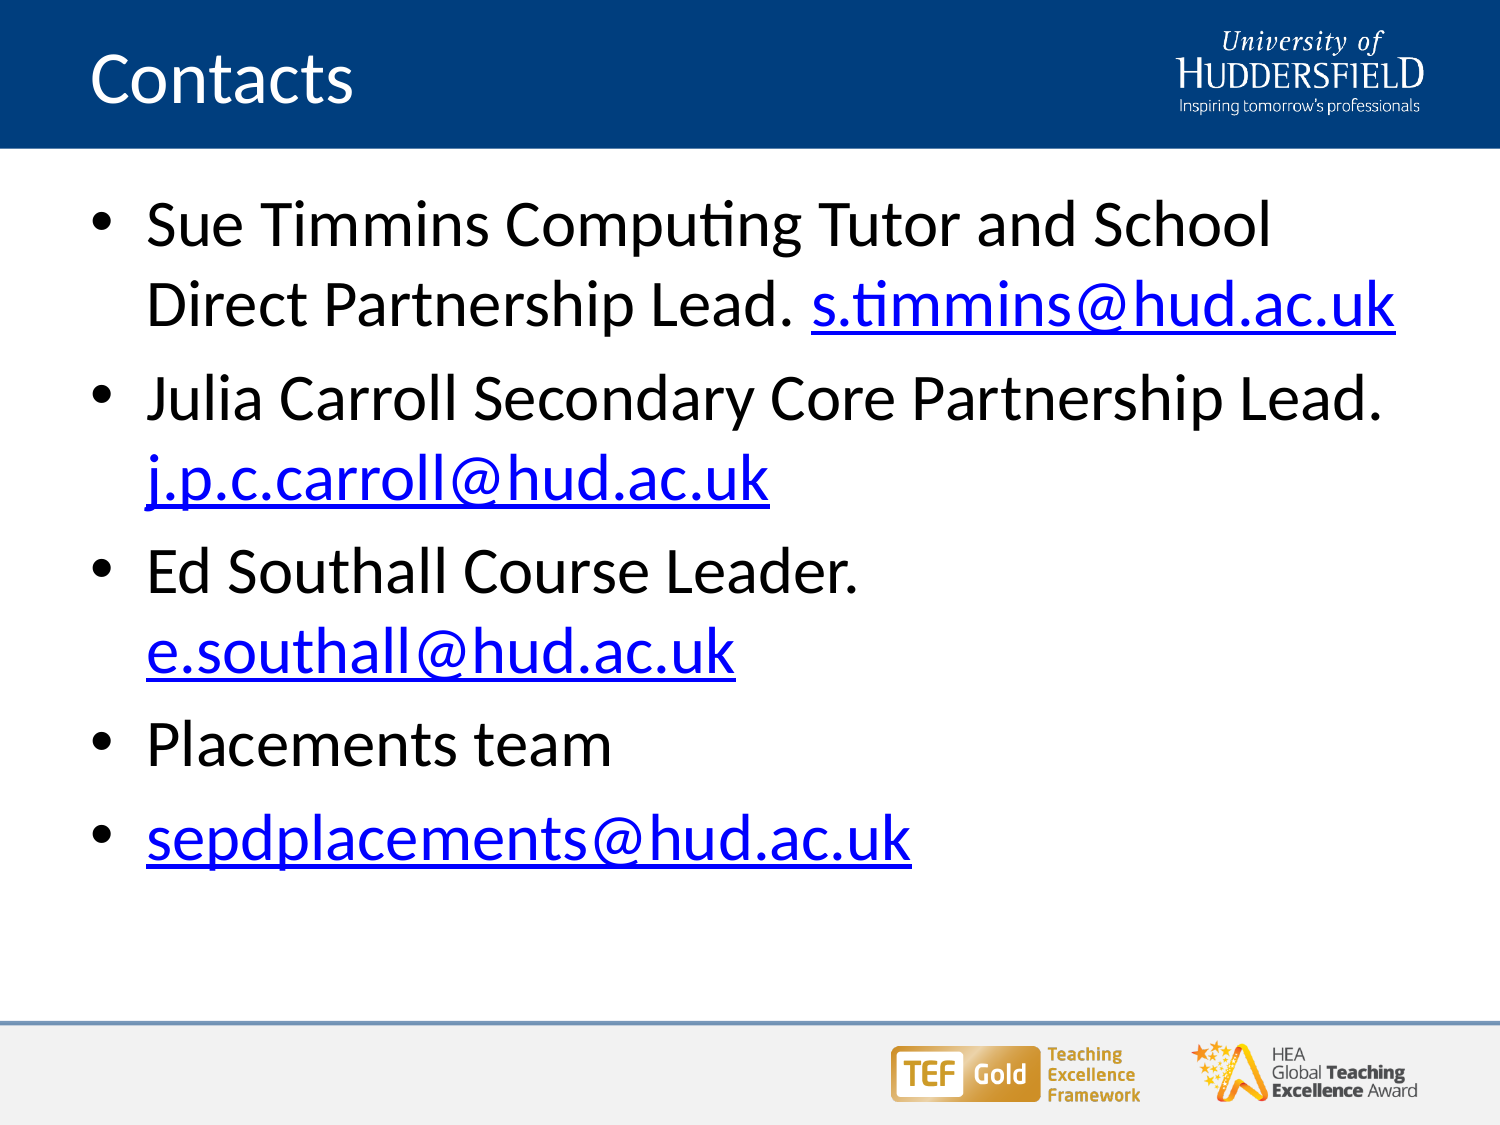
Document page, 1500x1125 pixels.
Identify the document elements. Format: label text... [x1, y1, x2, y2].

title Contacts [75, 21, 1117, 126]
picture [891, 1046, 1140, 1102]
picture [1187, 1034, 1424, 1112]
picture [1175, 30, 1424, 116]
list Sue Timmins Computing Tutor and School Direct Partnership Lead. s.timmins@hud.ac.uk Julia Carroll Secondary Core Partnership Lead. j.p.c.carroll@hud.ac.uk Ed Southall Course Leader. e.southall@hud.ac.uk Placements team sepdplacements@hud.ac.uk [75, 172, 1425, 917]
